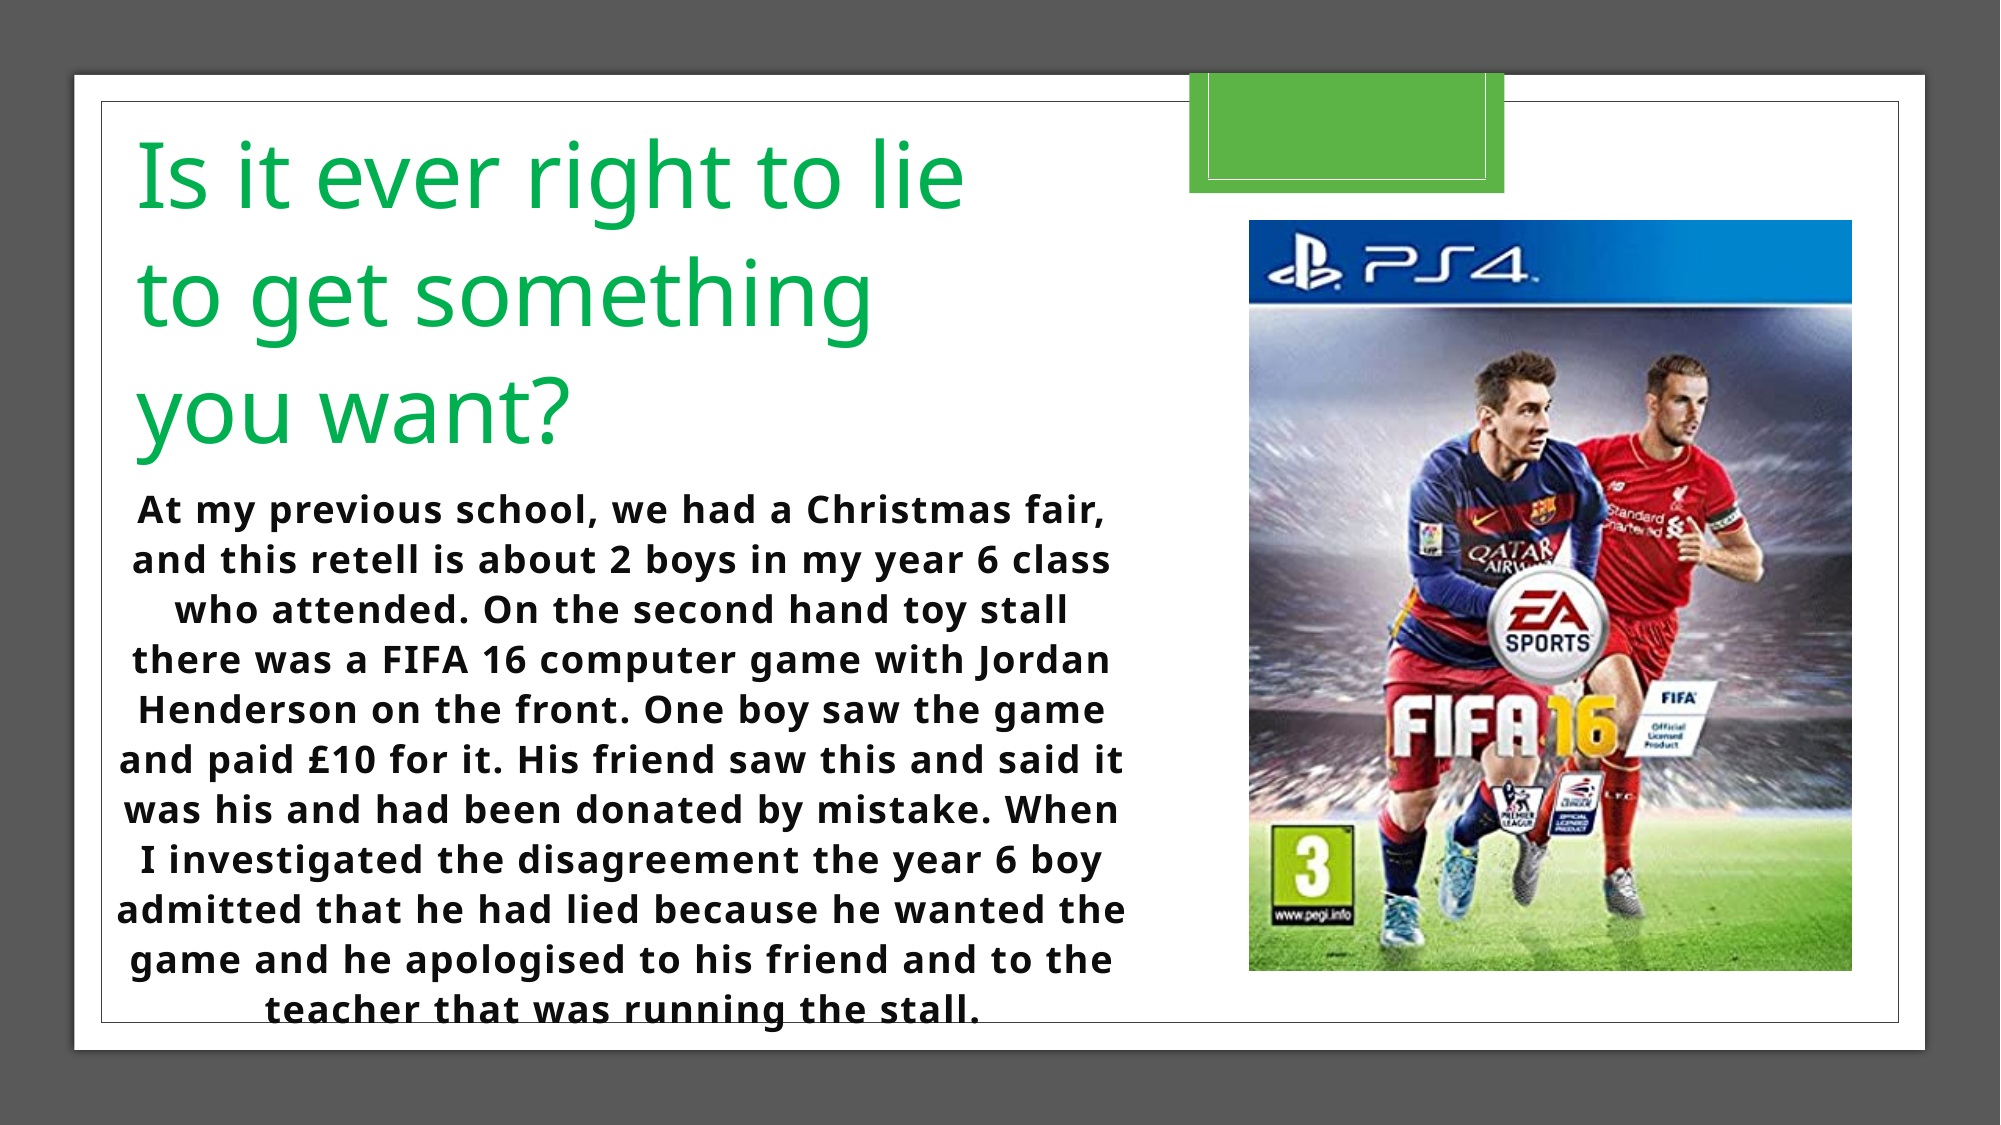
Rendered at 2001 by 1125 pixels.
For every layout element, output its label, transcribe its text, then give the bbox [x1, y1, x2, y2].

subtitle At my previous school, we had a Christmas fair, and this retell is about 2 boys in my year 6 class who attended. On the second hand toy stall there was a FIFA 16 computer game with Jordan Henderson on the front. One boy saw the game and paid £10 for it. His friend saw this and said it was his and had been donated by mistake. When I investigated the disagreement the year 6 boy admitted that he had lied because he wanted the game and he apologised to his friend and to the teacher that was running the stall. [101, 473, 1145, 1050]
text_box [101, 101, 1899, 1023]
picture [1249, 220, 1852, 971]
text_box [1188, 72, 1505, 194]
text_box [74, 74, 1188, 1050]
text_box Is it ever right to lie to get something you want? [121, 101, 1000, 470]
text_box [1145, 74, 1925, 1050]
